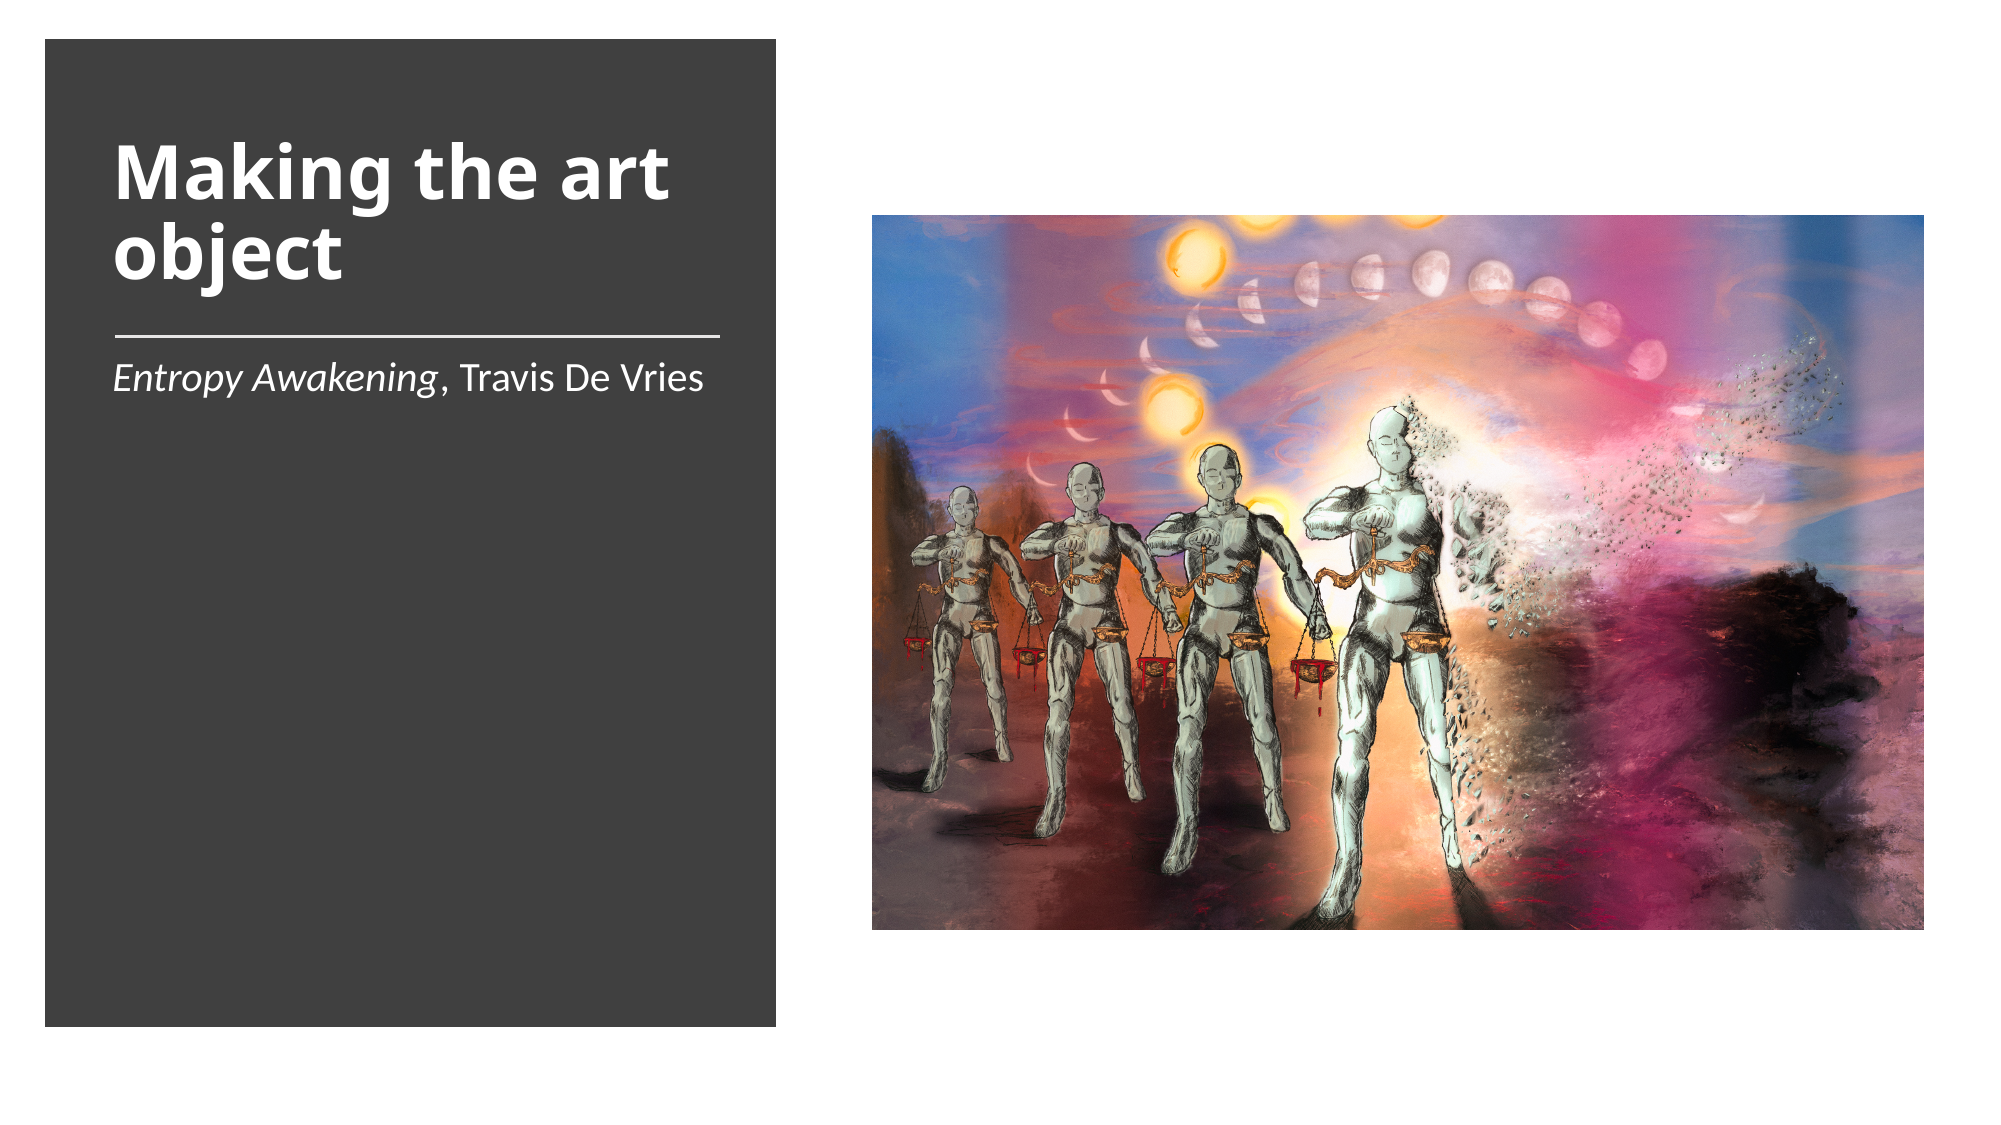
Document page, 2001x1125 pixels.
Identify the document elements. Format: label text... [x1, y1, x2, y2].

text_box [54, 49, 767, 1018]
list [872, 215, 1924, 930]
text_box Entropy Awakening, Travis De Vries [97, 348, 725, 478]
text_box Making the art object [97, 104, 725, 326]
